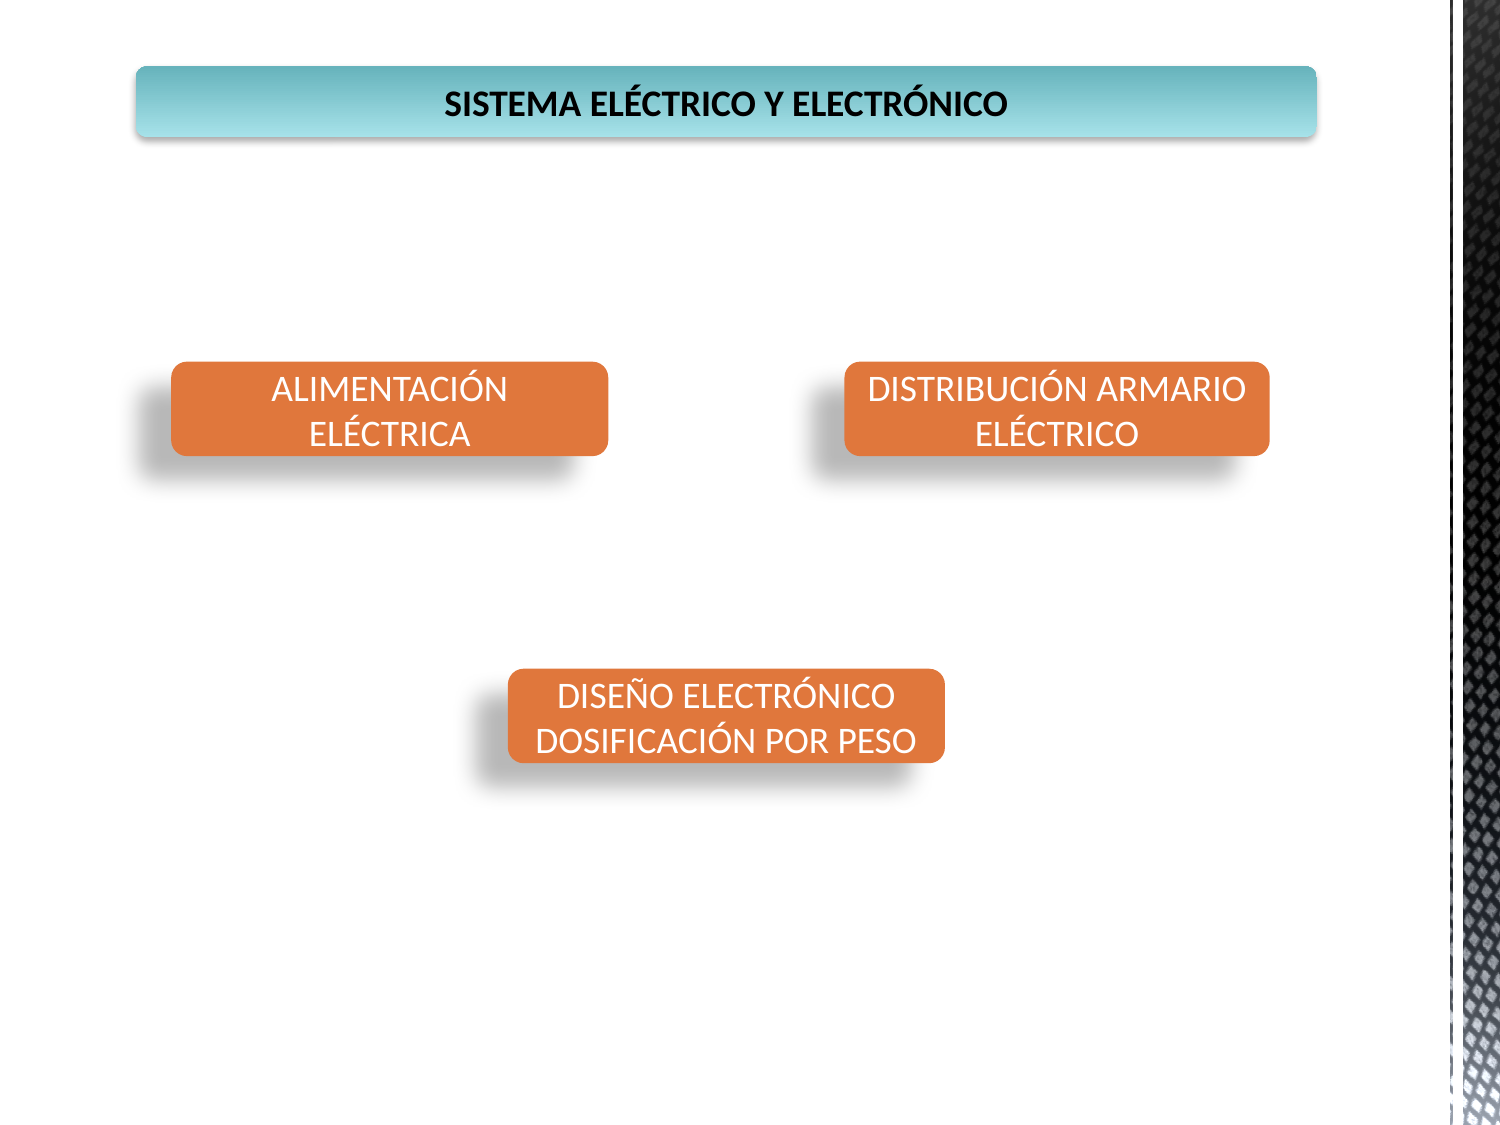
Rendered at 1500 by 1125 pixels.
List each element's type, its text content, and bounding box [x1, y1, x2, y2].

text_box SISTEMA ELÉCTRICO Y ELECTRÓNICO [134, 65, 1318, 138]
text_box DISEÑO ELECTRÓNICO DOSIFICACIÓN POR PESO [506, 667, 947, 765]
text_box ALIMENTACIÓN ELÉCTRICA [169, 360, 610, 458]
picture [1447, 0, 1500, 1125]
text_box DISTRIBUCIÓN ARMARIO ELÉCTRICO [843, 360, 1272, 458]
